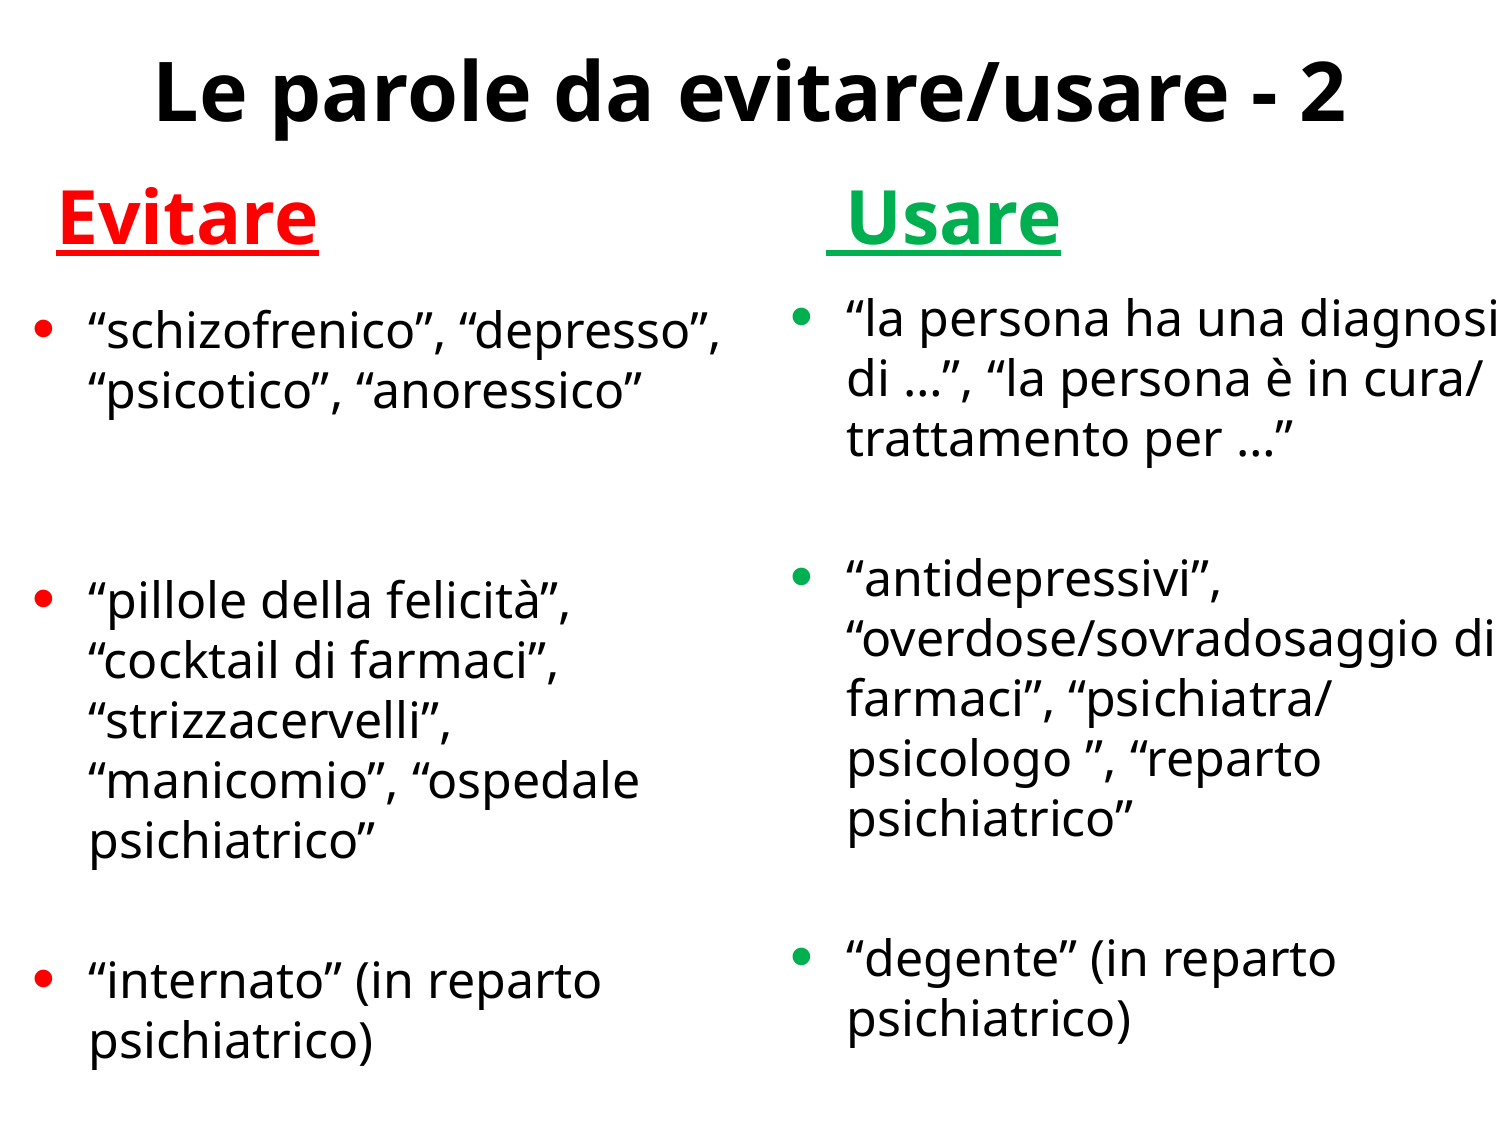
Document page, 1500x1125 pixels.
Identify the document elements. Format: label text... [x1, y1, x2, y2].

text_box Usare [810, 162, 1500, 268]
list “schizofrenico”, “depresso”, “psicotico”, “anoressico” “pillole della felicità”, “cocktail di farmaci”, “strizzacervelli”, “manicomio”, “ospedale psichiatrico” “internato” (in reparto psichiatrico) [17, 290, 750, 1094]
list “la persona ha una diagnosi di …”, “la persona è in cura/ trattamento per …” “antidepressivi”, “overdose/sovradosaggio di farmaci”, “psichiatra/ psicologo ”, “reparto psichiatrico” “degente” (in reparto psichiatrico) [775, 278, 1500, 1035]
title Le parole da evitare/usare - 2 [75, 30, 1425, 147]
text_box Evitare [41, 162, 784, 268]
